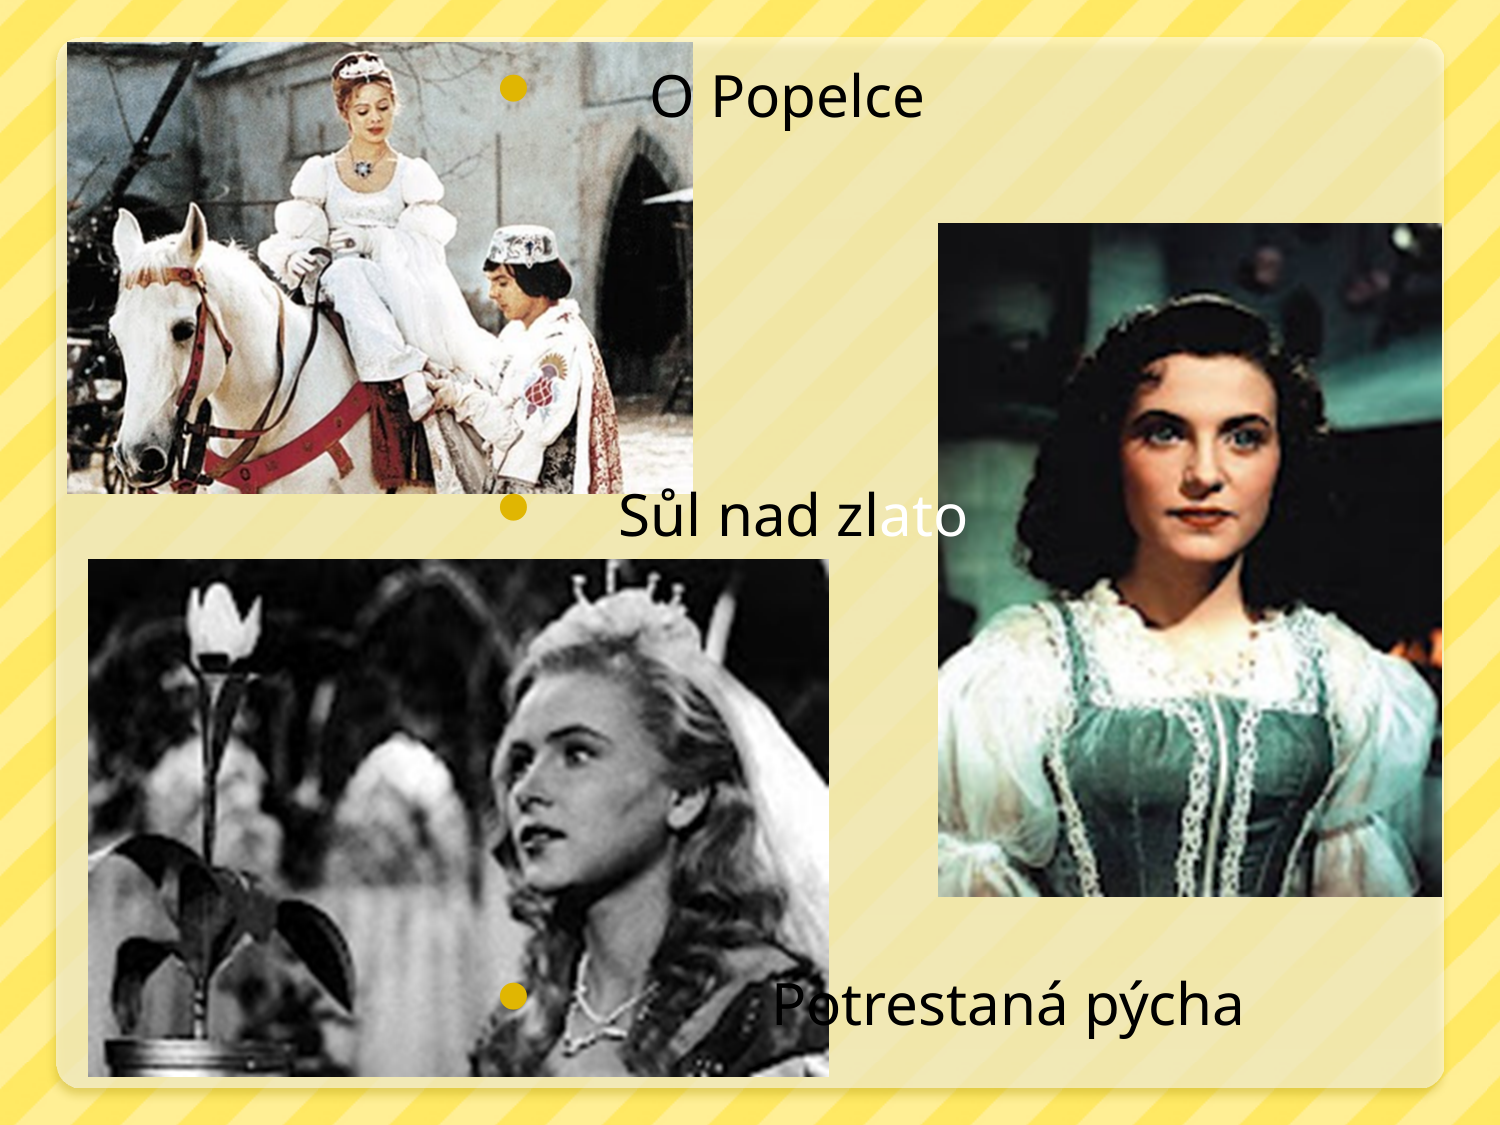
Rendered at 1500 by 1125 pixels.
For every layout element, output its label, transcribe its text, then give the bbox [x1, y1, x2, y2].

list O Popelce Sůl nad zlato Potrestaná pýcha [458, 51, 1500, 1068]
picture [938, 223, 1442, 897]
picture [67, 42, 693, 494]
picture [88, 559, 829, 1077]
